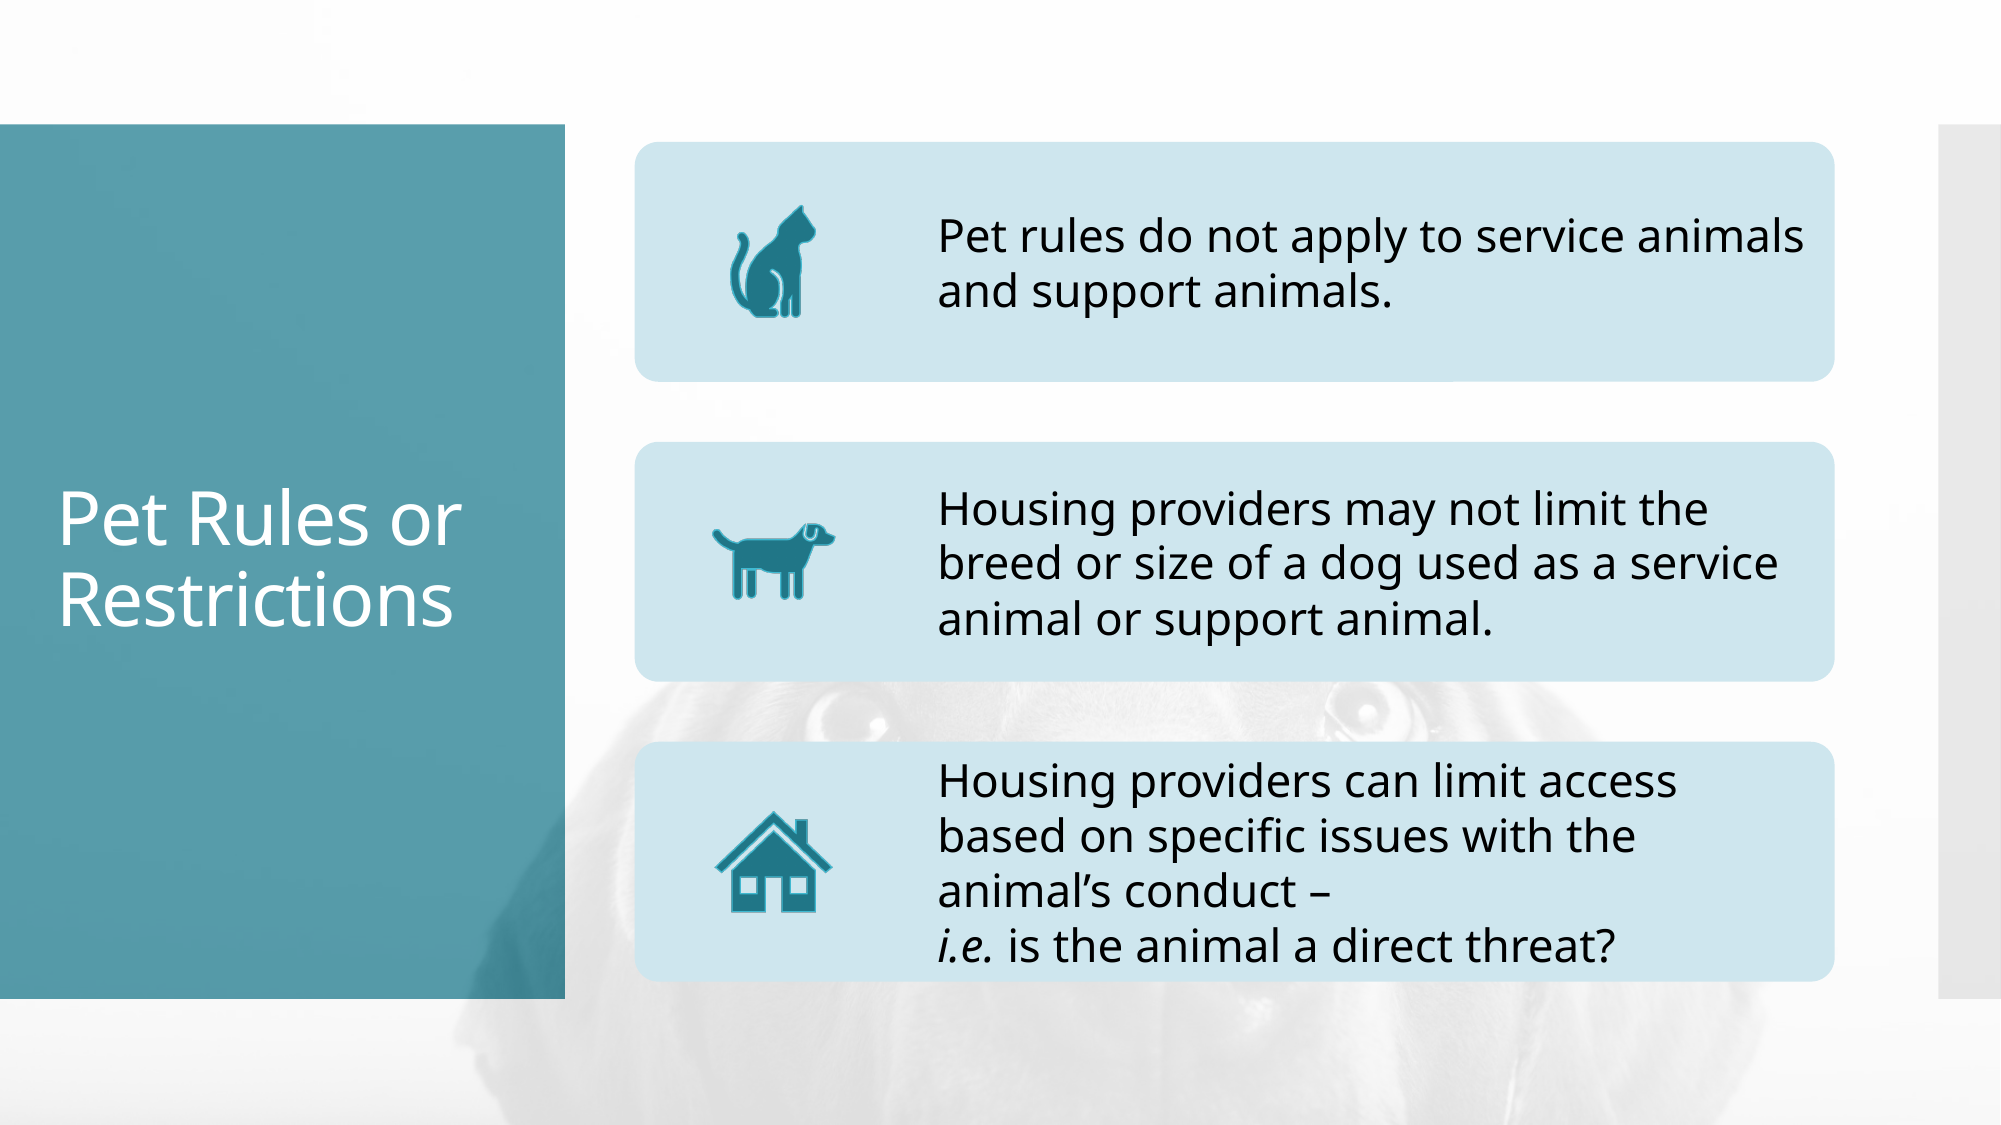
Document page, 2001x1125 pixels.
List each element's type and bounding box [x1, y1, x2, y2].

picture [0, 0, 2000, 1125]
list [634, 141, 1835, 982]
